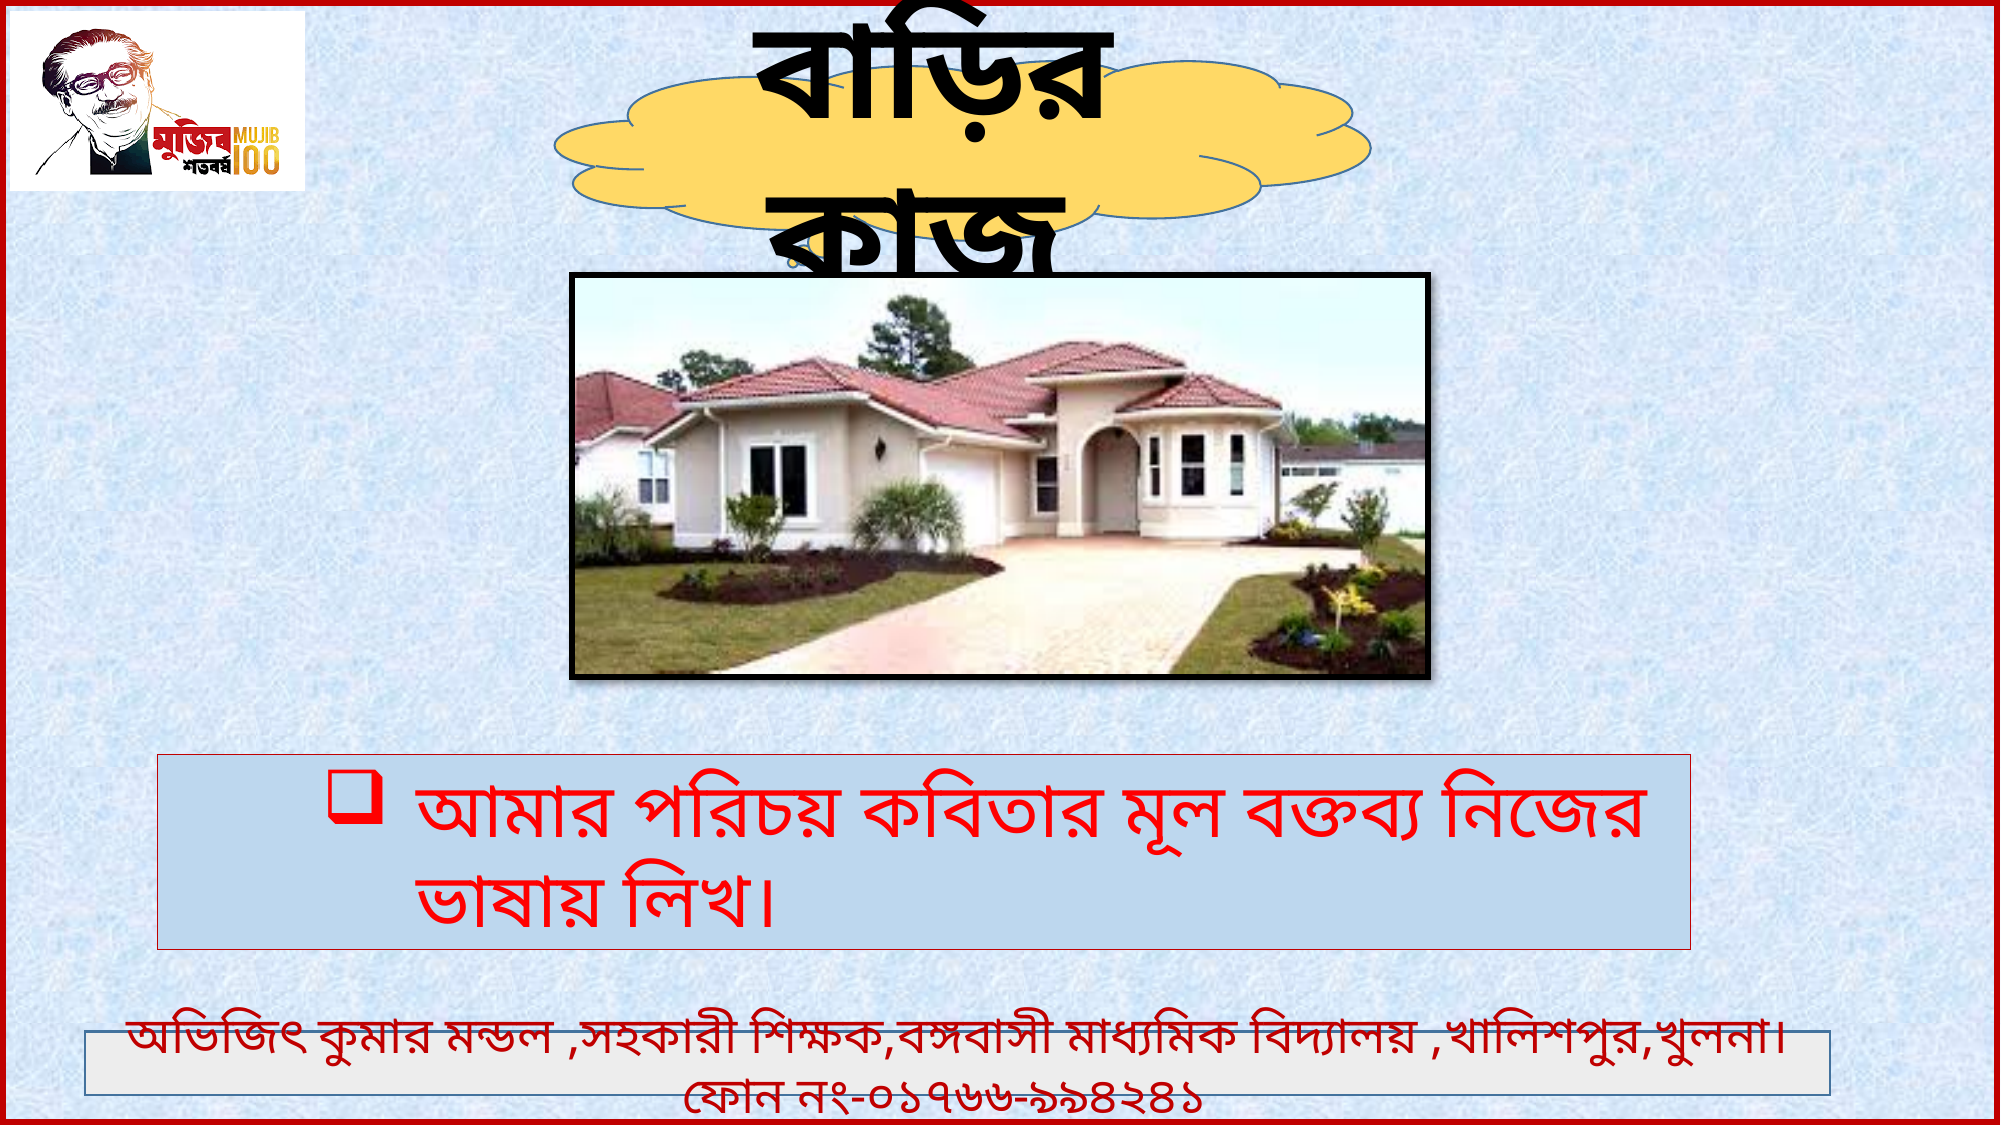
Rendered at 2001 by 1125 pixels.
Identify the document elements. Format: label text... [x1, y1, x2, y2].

picture [575, 277, 1425, 674]
text_box [0, 0, 2000, 1125]
text_box বাড়ির কাজ [553, 60, 1372, 269]
text_box অভিজিৎ কুমার মন্ডল ,সহকারী শিক্ষক,বঙ্গবাসী মাধ্যমিক বিদ্যালয় ,খালিশপুর,খুলনা।ফোন নং-০১৭৬৬-৯৯৪২৪১ [84, 1030, 1831, 1096]
text_box আমার পরিচয় কবিতার মূল বক্তব্য নিজের ভাষায় লিখ। [157, 754, 1691, 950]
picture [10, 11, 305, 191]
